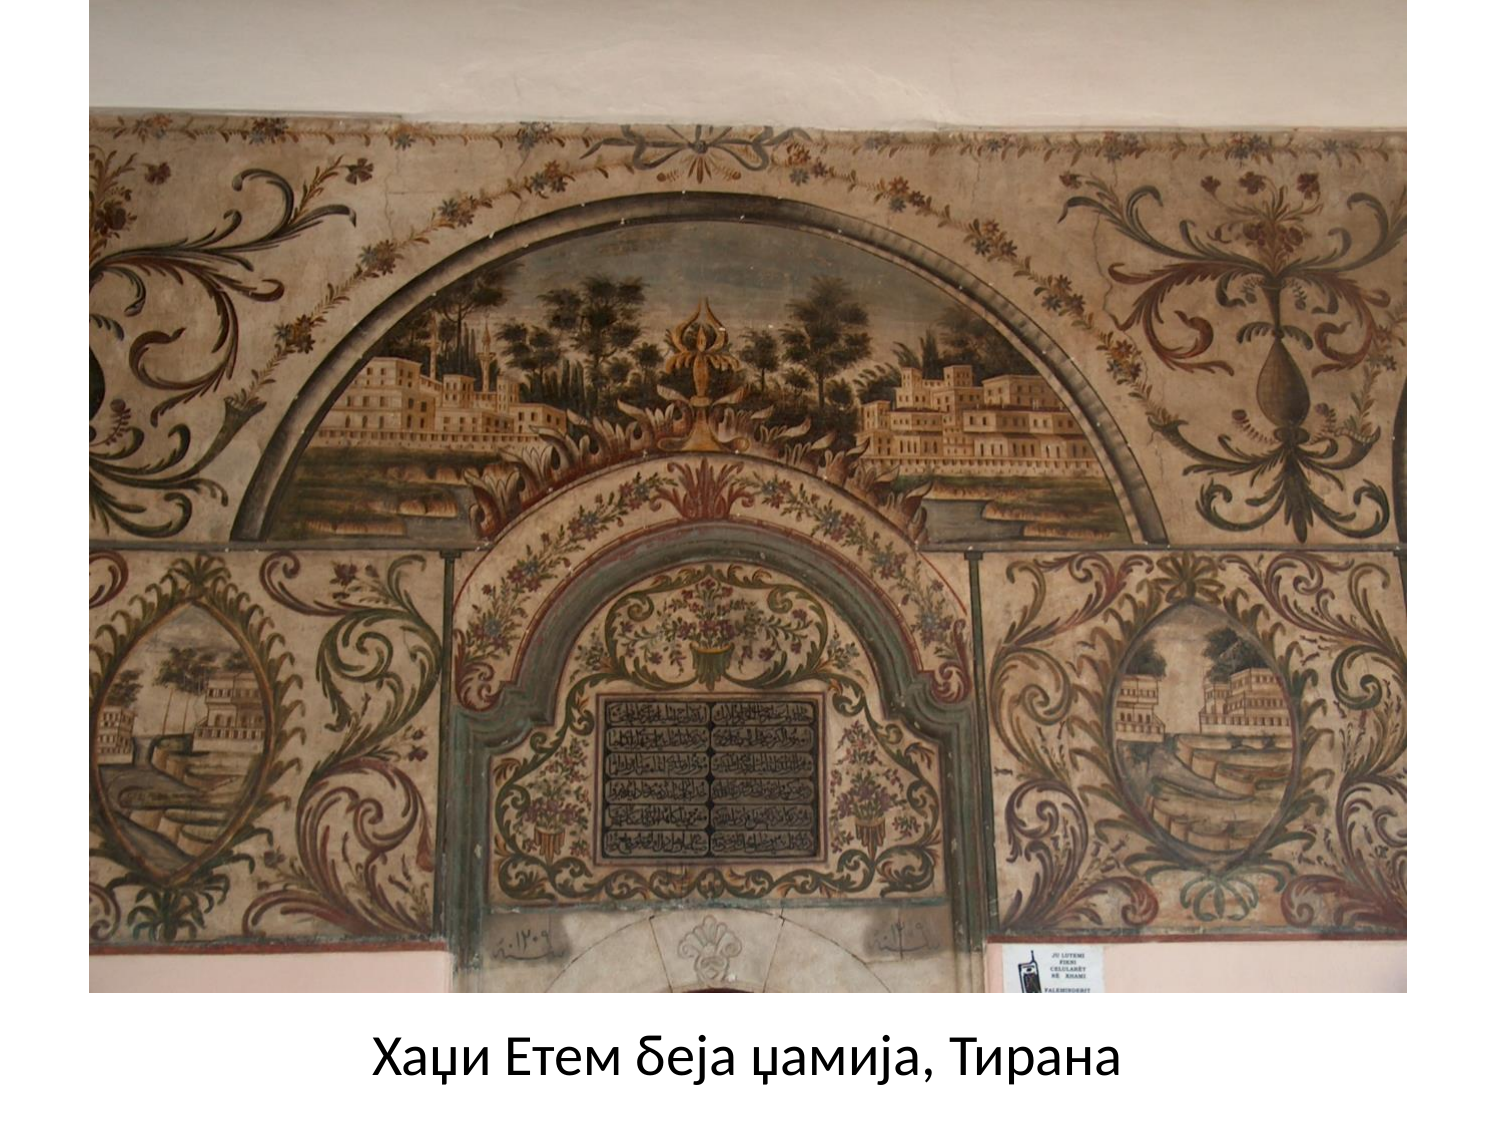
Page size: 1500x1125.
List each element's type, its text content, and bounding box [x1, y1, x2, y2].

title Хаџи Етем беја џамија, Тирана [72, 1002, 1423, 1125]
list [0, 0, 1500, 993]
